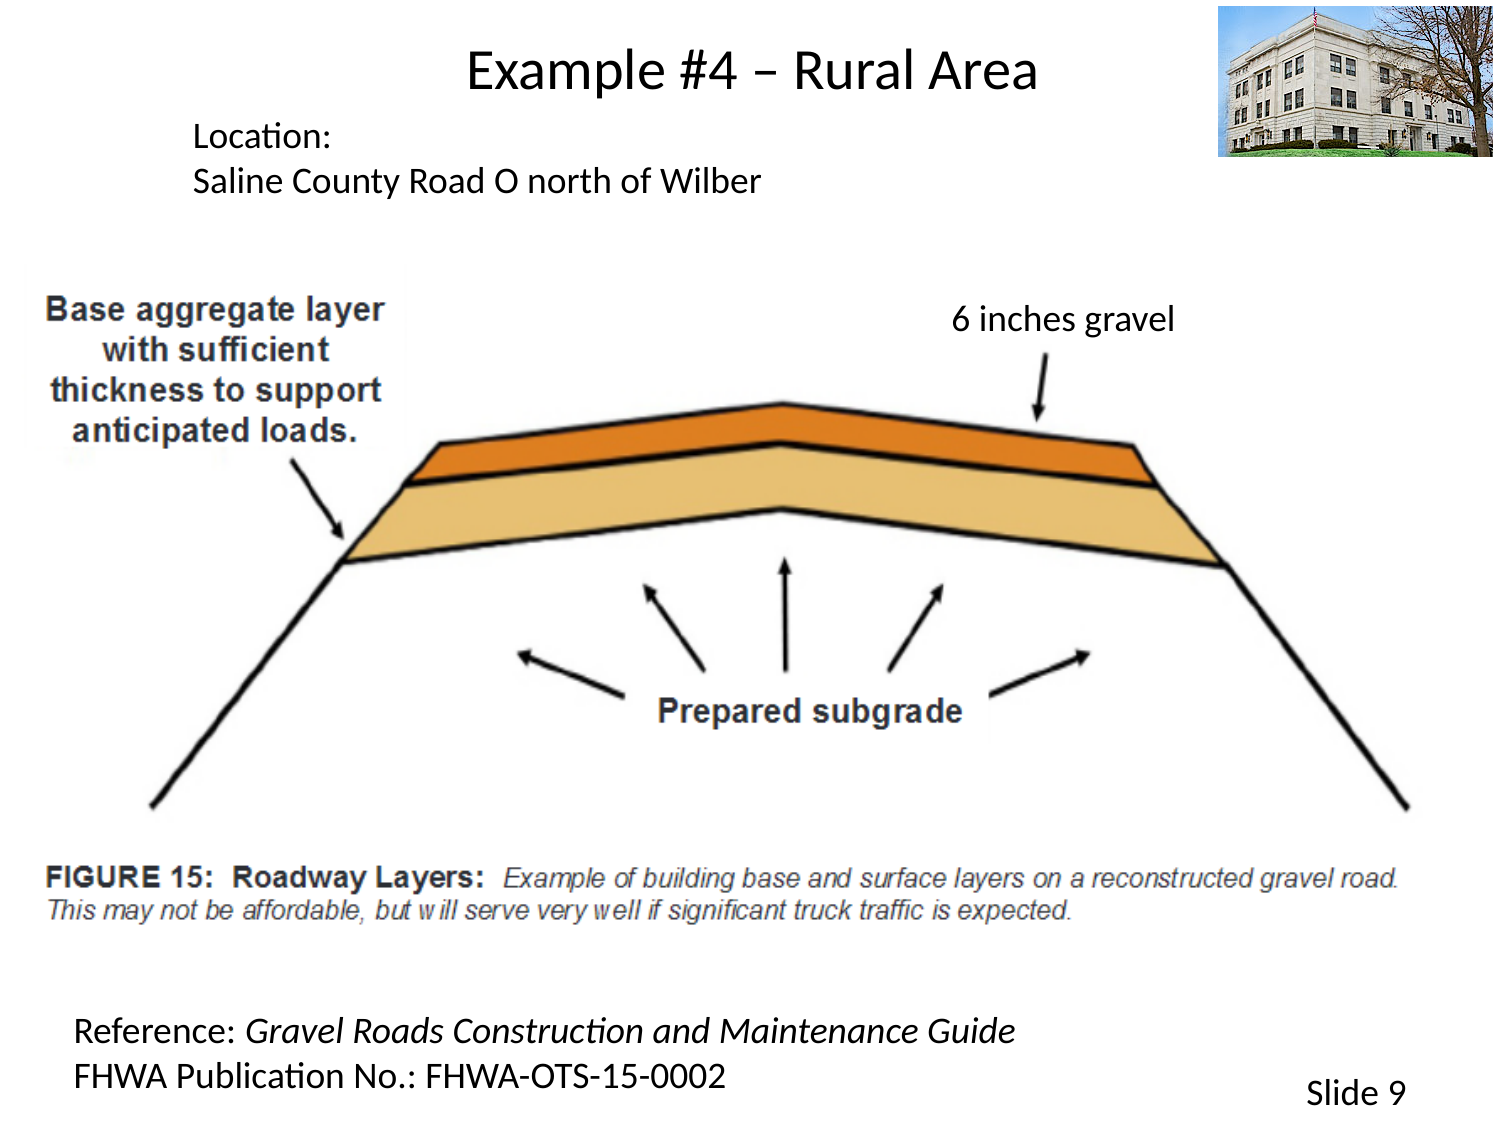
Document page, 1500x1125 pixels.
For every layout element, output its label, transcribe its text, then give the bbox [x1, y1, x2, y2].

picture [20, 263, 1423, 941]
text_box Slide 9 [1291, 1060, 1500, 1125]
text_box Reference: Gravel Roads Construction and Maintenance Guide FHWA Publication No.: FHWA-OTS-15-0002 [58, 999, 1053, 1104]
text_box Example #4 – Rural Area [83, 24, 1213, 109]
picture [1218, 6, 1494, 158]
text_box Location: Saline County Road O north of Wilber [178, 103, 1350, 209]
